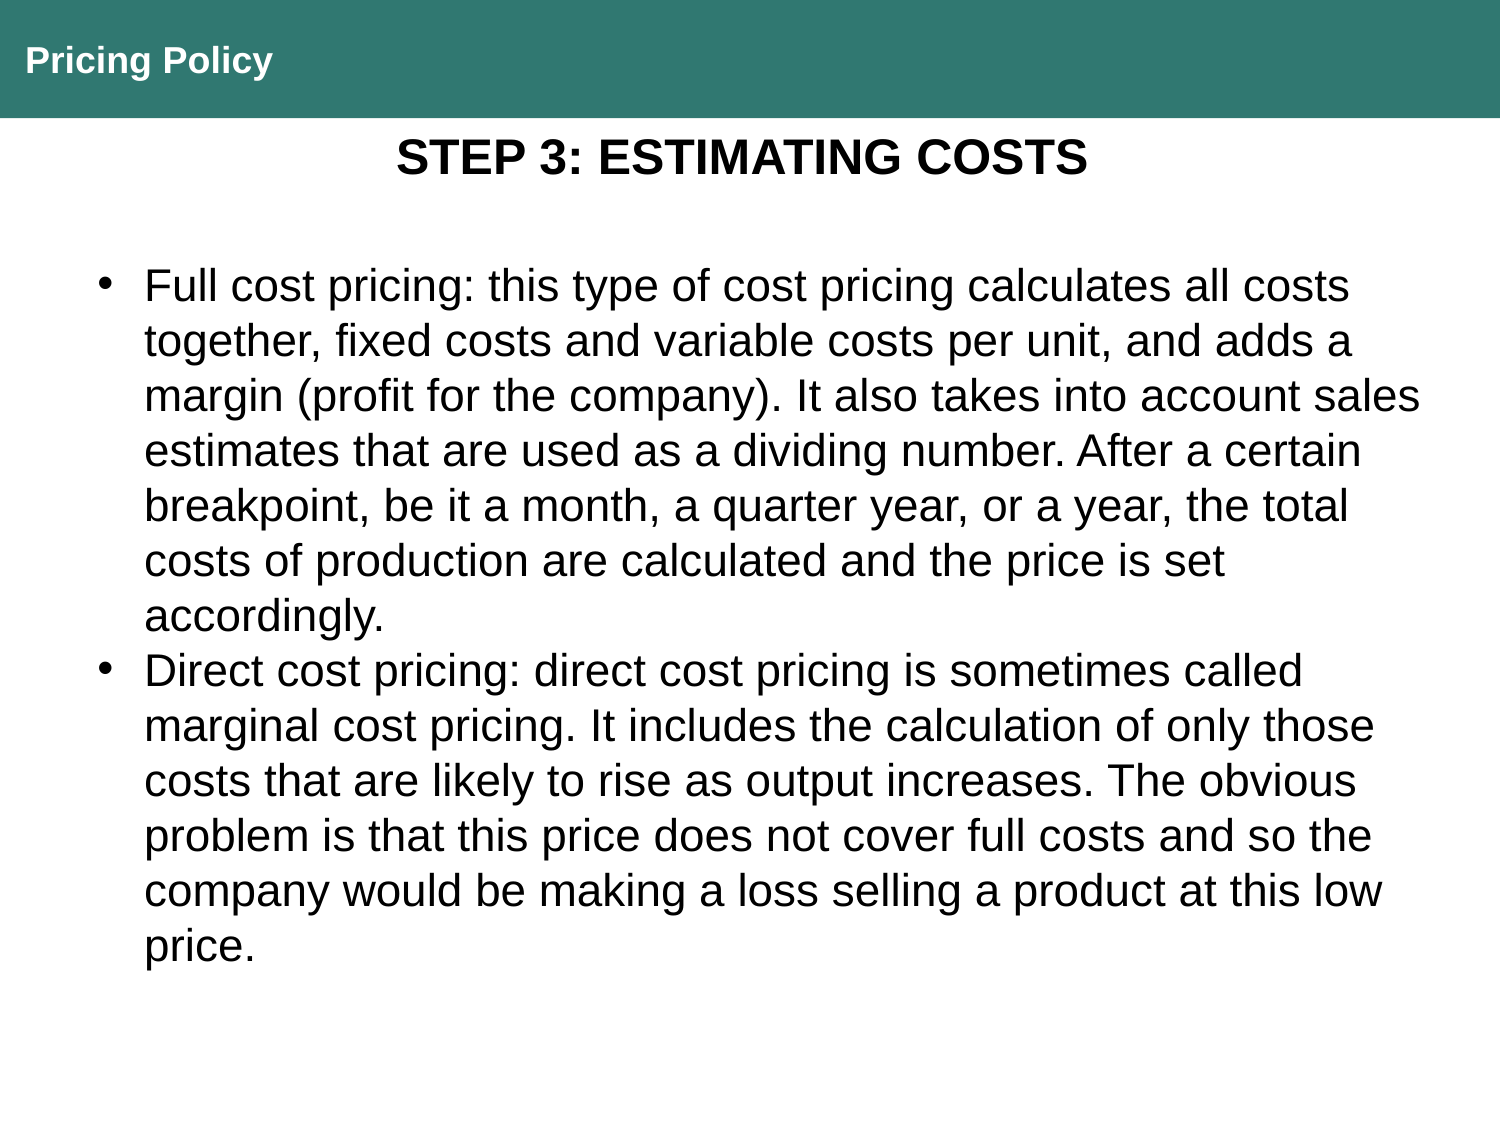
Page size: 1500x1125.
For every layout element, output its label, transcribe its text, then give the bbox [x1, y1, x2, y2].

text_box STEP 3: ESTIMATING COSTS [55, 117, 1444, 193]
text_box Full cost pricing: this type of cost pricing calculates all costs together, fixed costs and variable costs per unit, and adds a margin (profit for the company). It also takes into account sales estimates that are used as a dividing number. After a certain breakpoint, be it a month, a quarter year, or a year, the total costs of production are calculated and the price is set accordingly. Direct cost pricing: direct cost pricing is sometimes called marginal cost pricing. It includes the calculation of only those costs that are likely to rise as output increases. The obvious problem is that this price does not cover full costs and so the company would be making a loss selling a product at this low price. [82, 248, 1474, 978]
text_box Pricing Policy [0, 0, 1500, 120]
